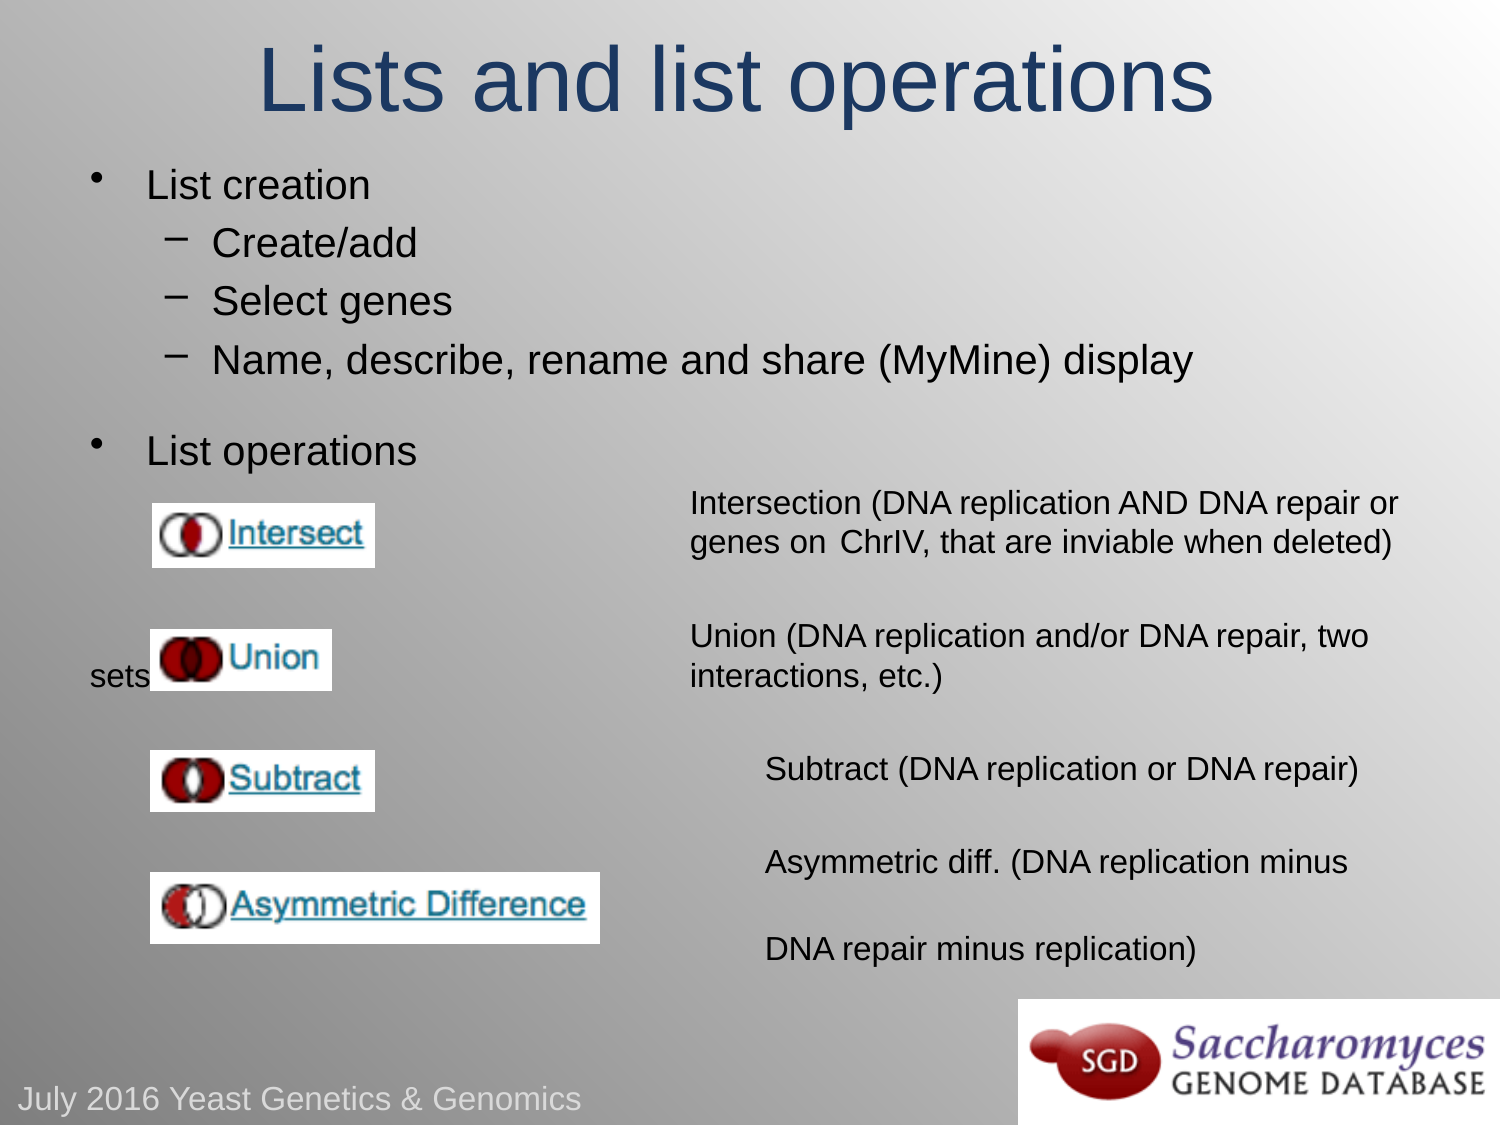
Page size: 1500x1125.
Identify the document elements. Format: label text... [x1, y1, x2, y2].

picture [149, 872, 601, 944]
picture [151, 503, 376, 569]
title Lists and list operations [99, 12, 1375, 138]
picture [149, 629, 332, 691]
picture [149, 750, 376, 812]
picture [1018, 999, 1500, 1125]
list List creation Create/add Select genes Name, describe, rename and share (MyMine) display List operations Intersection (DNA replication AND DNA repair or genes on ChrIV, that are inviable when deleted) Union (DNA replication and/or DNA repair, two sets of interactions, etc.) Subtract (DNA replication or DNA repair) Asymmetric diff. (DNA replication minus repair; DNA repair minus replication) [75, 149, 1425, 1013]
